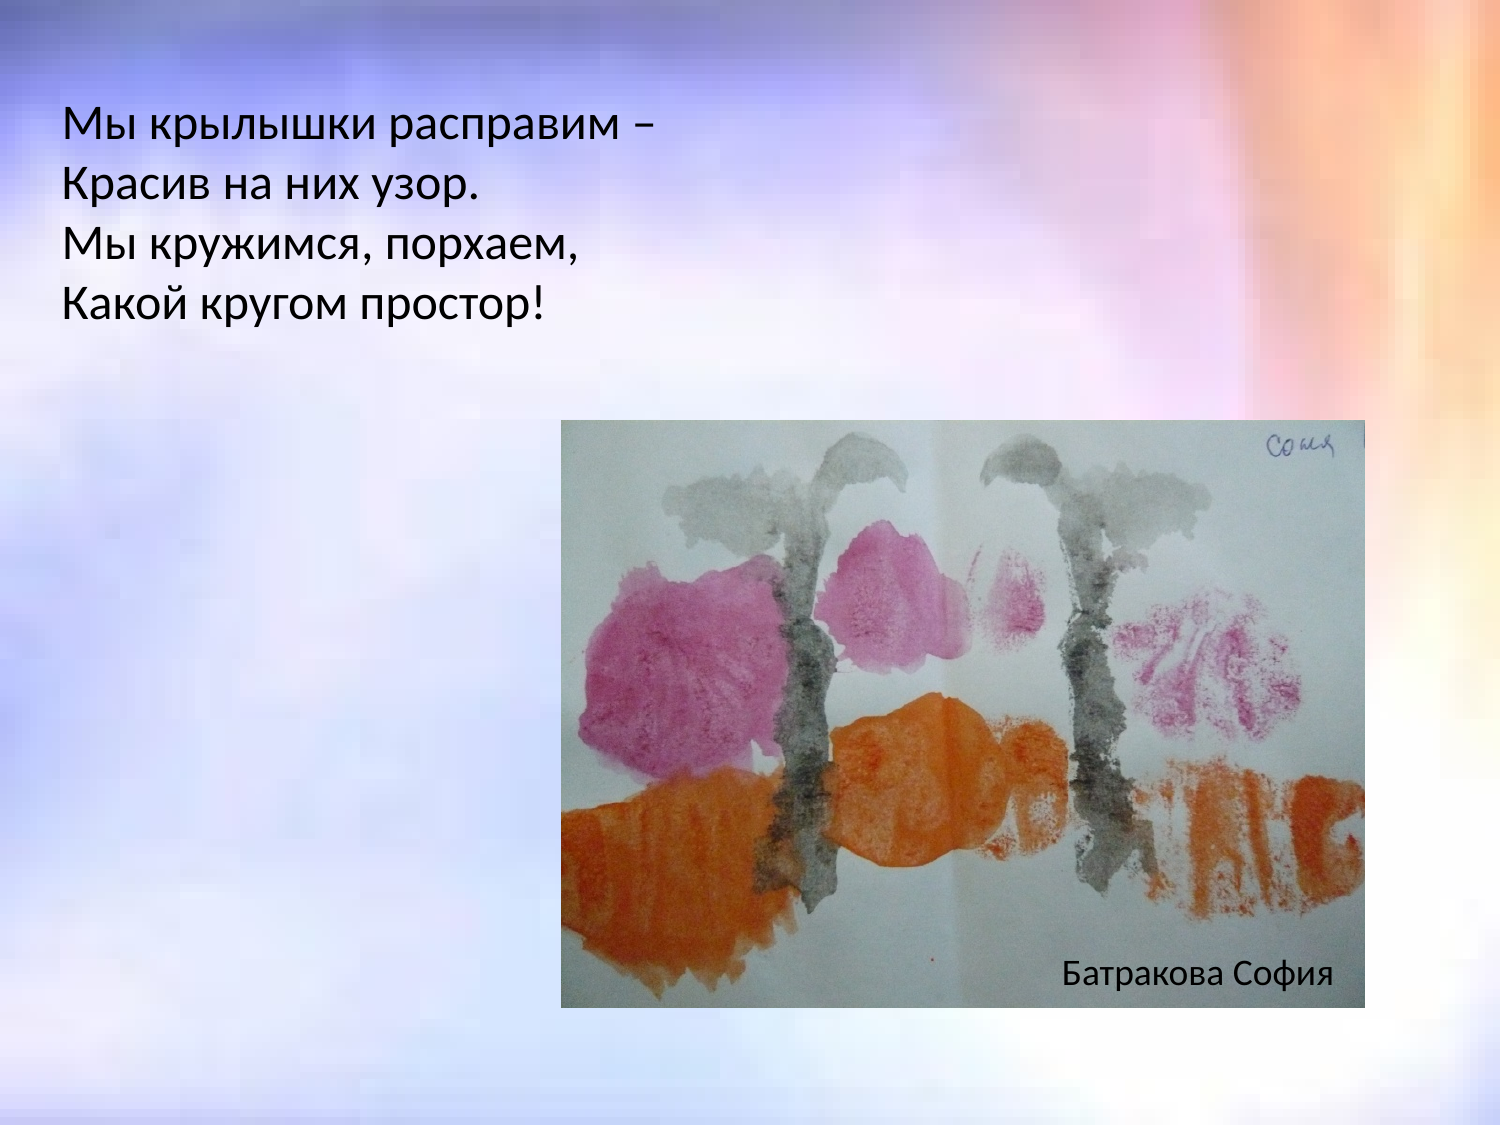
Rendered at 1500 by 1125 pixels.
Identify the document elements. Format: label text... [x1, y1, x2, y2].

picture [0, 0, 1500, 1125]
text_box Мы крылышки расправим – Красив на них узор. Мы кружимся, порхаем, Какой кругом простор! [46, 81, 797, 337]
